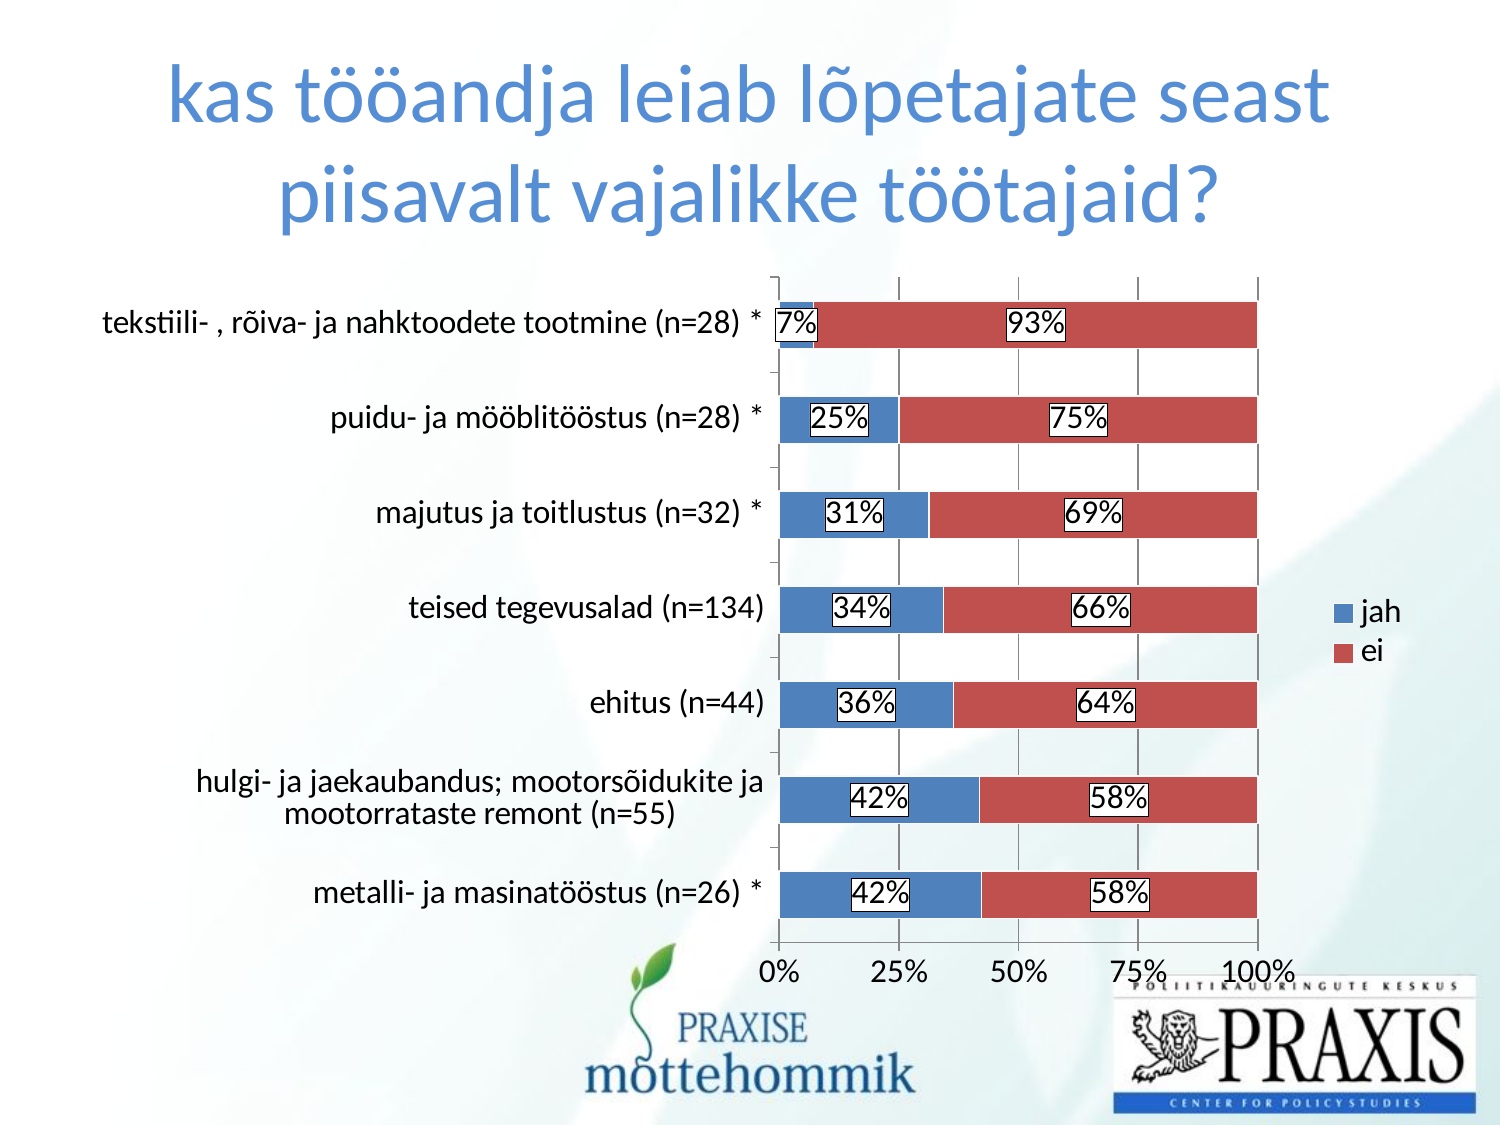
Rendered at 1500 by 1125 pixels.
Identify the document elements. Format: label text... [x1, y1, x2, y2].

chart [74, 262, 1426, 1006]
picture [0, 0, 1500, 1125]
title kas tööandja leiab lõpetajate seast piisavalt vajalikke töötajaid? [75, 45, 1425, 233]
